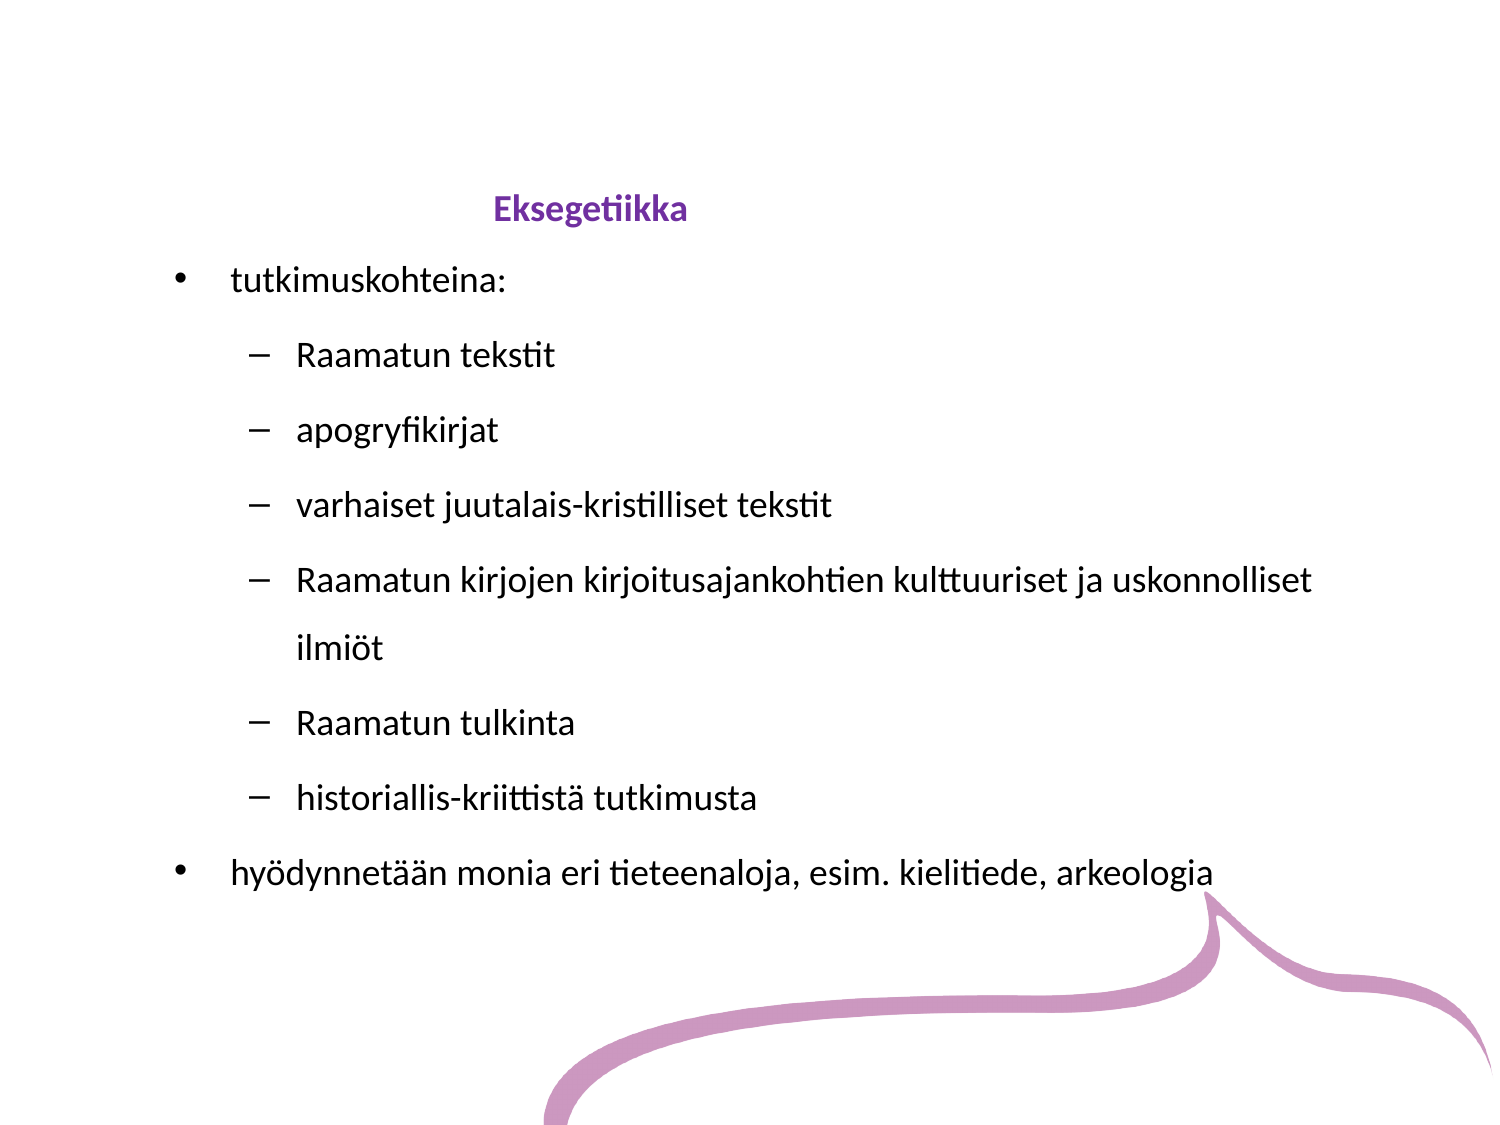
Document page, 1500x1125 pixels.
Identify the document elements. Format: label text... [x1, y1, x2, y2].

picture [543, 891, 1500, 1125]
list tutkimuskohteina: Raamatun tekstit apogryfikirjat varhaiset juutalais-kristilliset tekstit Raamatun kirjojen kirjoitusajankohtien kulttuuriset ja uskonnolliset ilmiöt Raamatun tulkinta historiallis-kriittistä tutkimusta hyödynnetään monia eri tieteenaloja, esim. kielitiede, arkeologia [159, 224, 1362, 929]
title Eksegetiikka [36, 128, 1146, 362]
